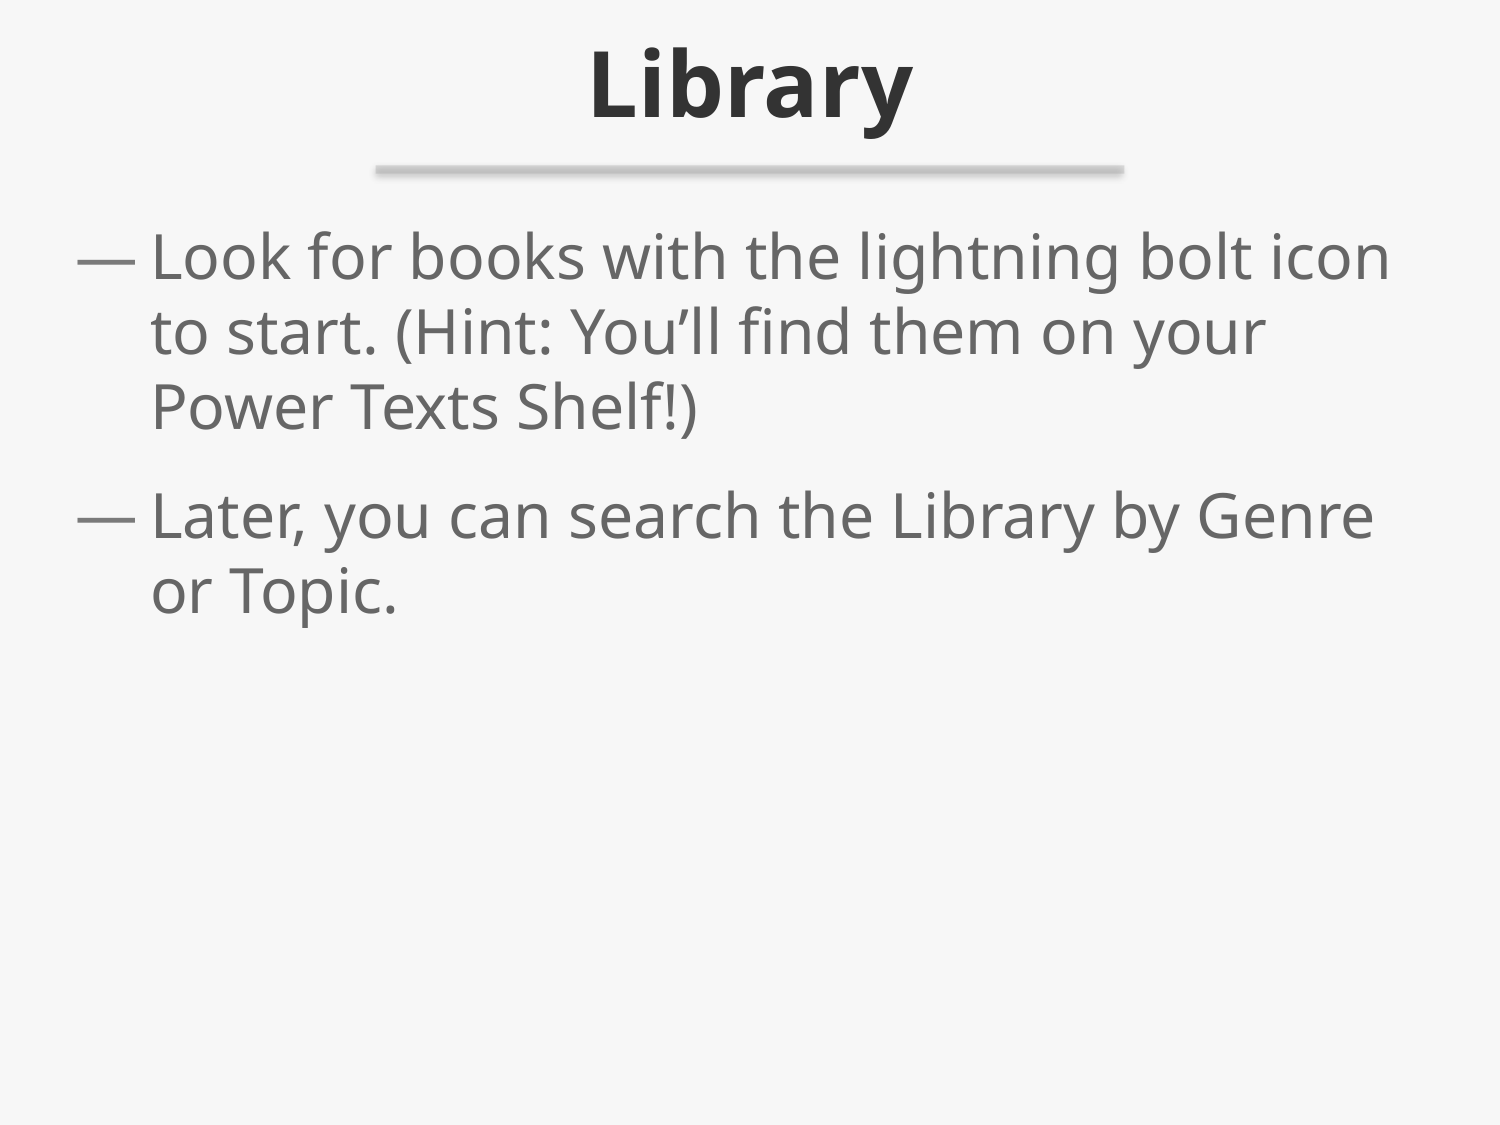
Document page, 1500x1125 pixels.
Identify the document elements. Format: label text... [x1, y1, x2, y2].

title Library [0, 18, 1500, 170]
list Look for books with the lightning bolt icon to start. (Hint: You’ll find them on your Power Texts Shelf!) Later, you can search the Library by Genre or Topic. [75, 210, 1425, 1073]
